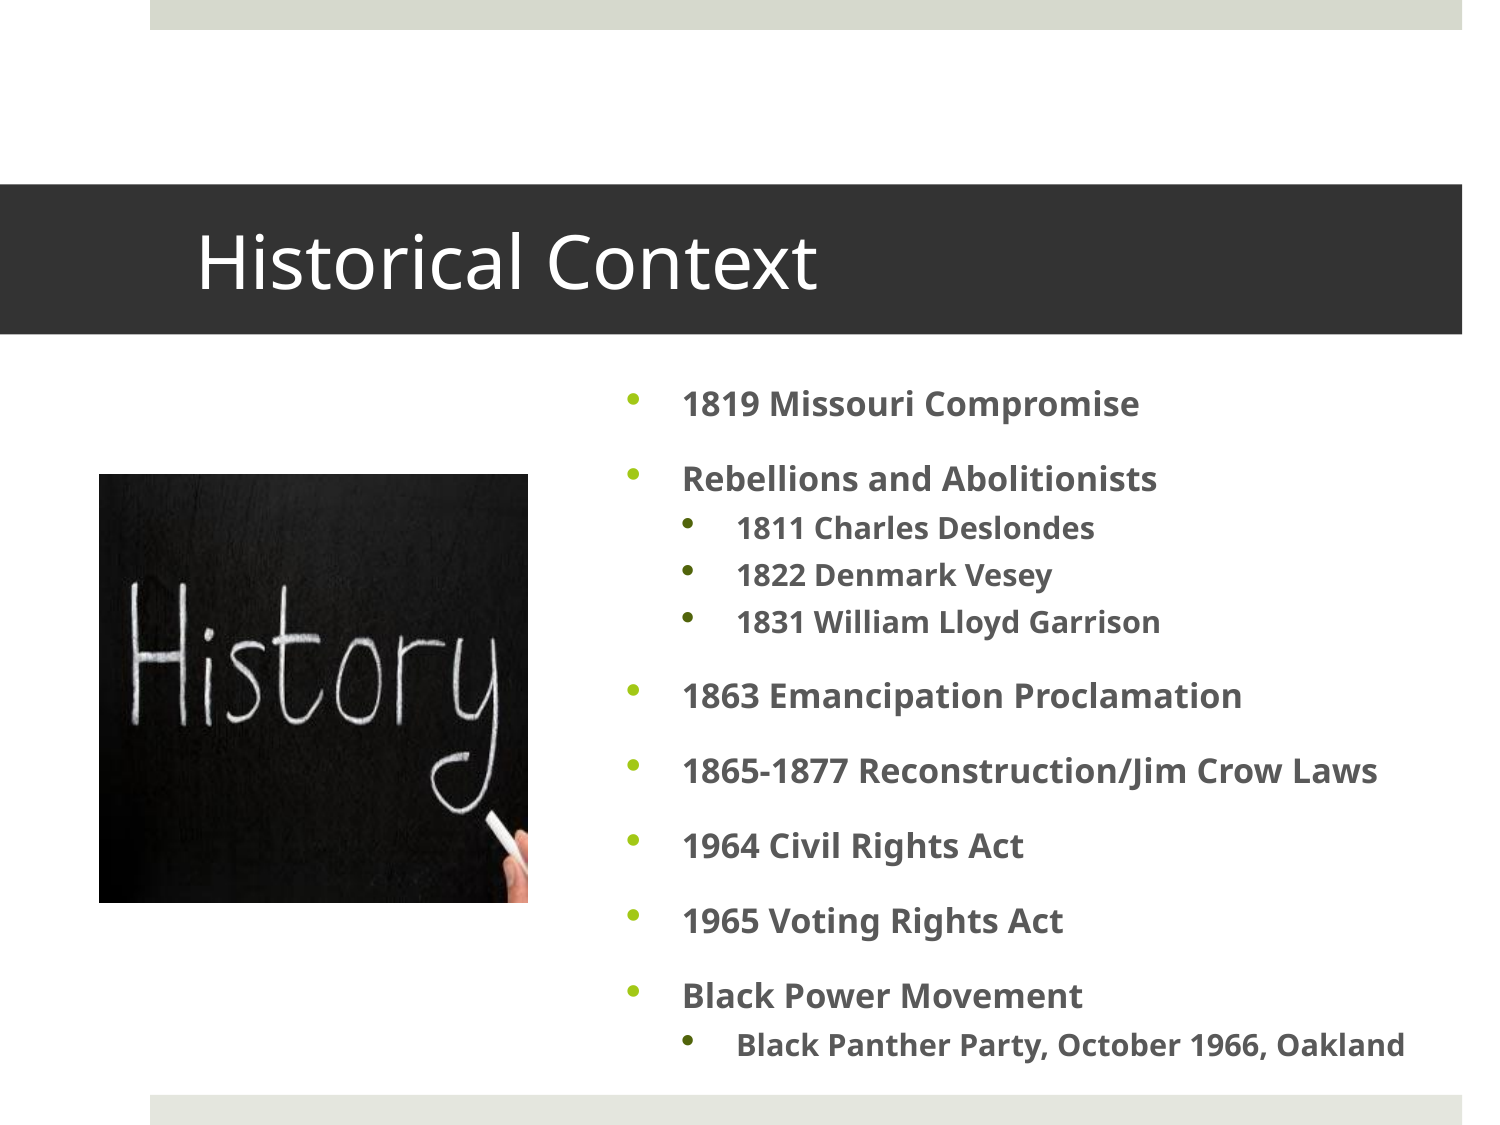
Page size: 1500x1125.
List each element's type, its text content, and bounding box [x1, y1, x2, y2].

title Historical Context [0, 184, 1463, 335]
picture [99, 474, 528, 903]
list 1819 Missouri Compromise Rebellions and Abolitionists 1811 Charles Deslondes 1822 Denmark Vesey 1831 William Lloyd Garrison 1863 Emancipation Proclamation 1865-1877 Reconstruction/Jim Crow Laws 1964 Civil Rights Act 1965 Voting Rights Act Black Power Movement Black Panther Party, October 1966, Oakland [612, 375, 1468, 1075]
